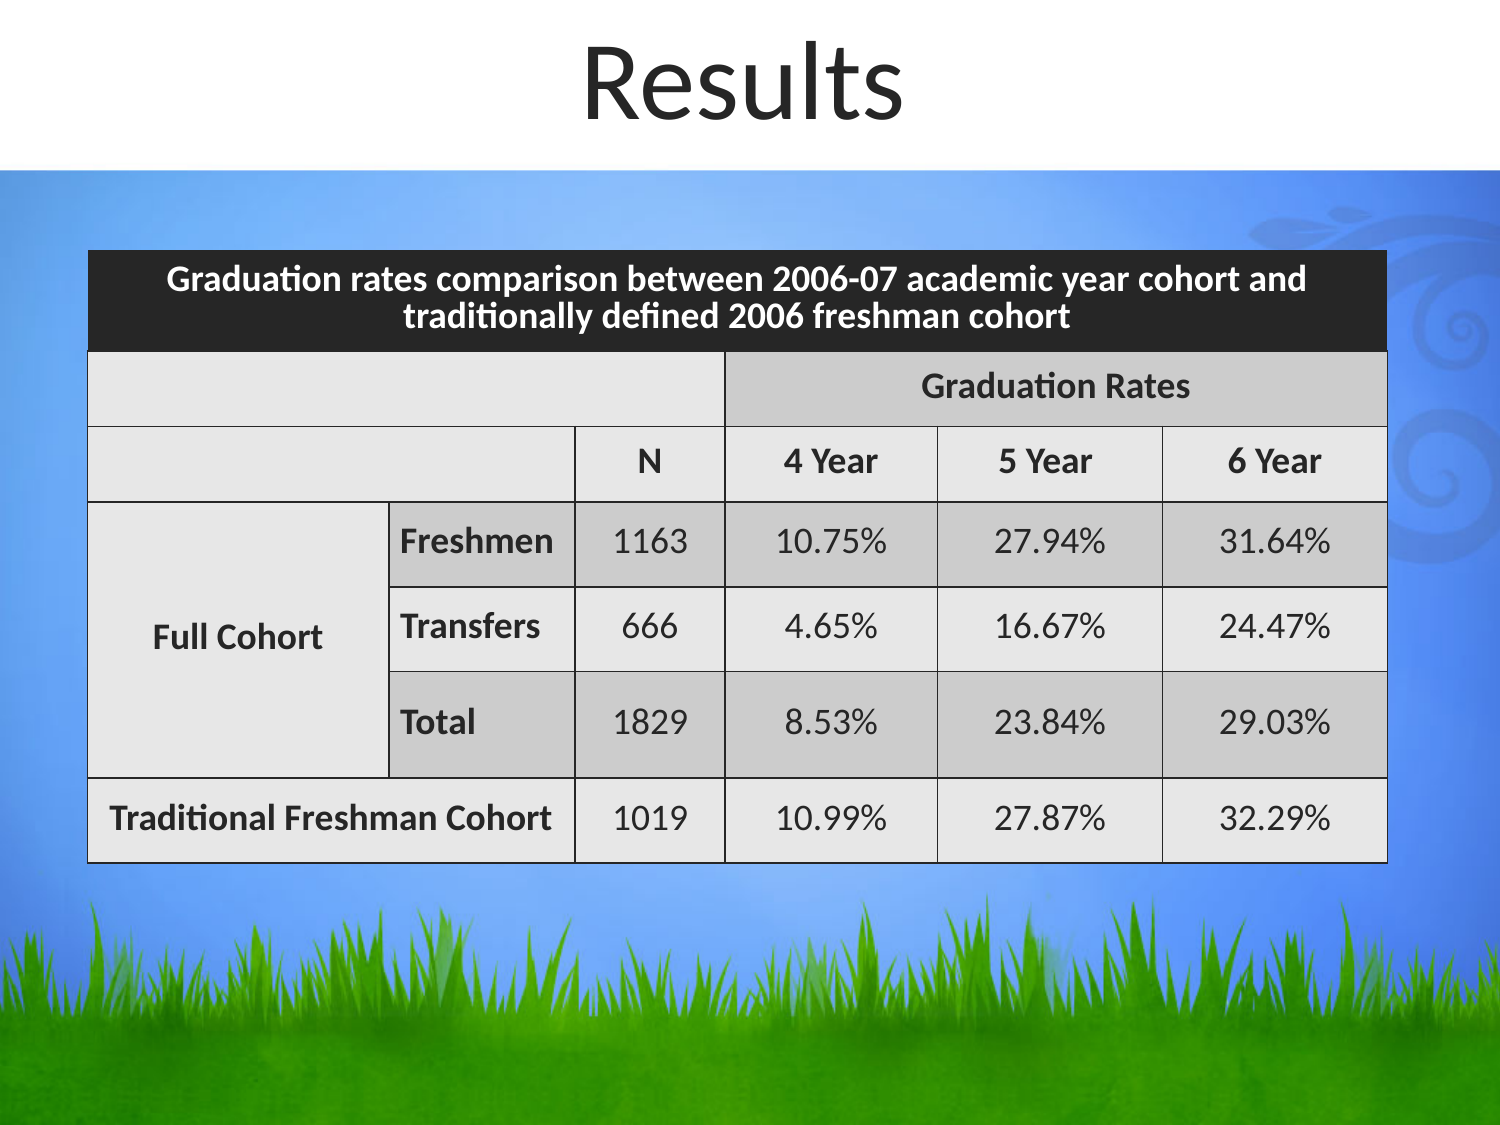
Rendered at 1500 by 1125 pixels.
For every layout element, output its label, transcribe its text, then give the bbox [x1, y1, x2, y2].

table_cell Traditional Freshman Cohort [88, 779, 574, 862]
table_cell 1019 [576, 779, 724, 862]
text_box Results [99, 0, 1388, 150]
table_cell 8.53% [726, 672, 937, 777]
table_header Graduation rates comparison between 2006-07 academic year cohort and traditionally defined 2006 freshman cohort [88, 250, 1387, 350]
table_cell 10.99% [726, 779, 937, 862]
table_cell 29.03% [1163, 672, 1387, 777]
table_cell 16.67% [938, 588, 1162, 671]
picture [0, 0, 1500, 1125]
table_cell 1829 [576, 672, 724, 777]
table_cell Graduation Rates [726, 352, 1387, 426]
table_cell 4 Year [726, 427, 937, 501]
table_cell Total [390, 672, 574, 777]
table_cell 31.64% [1163, 503, 1387, 586]
table_cell 4.65% [726, 588, 937, 671]
table_cell 1163 [576, 503, 724, 586]
table_cell [88, 352, 724, 426]
table_cell 27.87% [938, 779, 1162, 862]
table_cell 10.75% [726, 503, 937, 586]
table_cell 27.94% [938, 503, 1162, 586]
table_cell 23.84% [938, 672, 1162, 777]
table_cell 24.47% [1163, 588, 1387, 671]
table_cell N [576, 427, 724, 501]
table_cell Full Cohort [88, 503, 388, 777]
table_cell 5 Year [938, 427, 1162, 501]
table_cell Freshmen [390, 503, 574, 586]
table_cell 6 Year [1163, 427, 1387, 501]
table_cell 32.29% [1163, 779, 1387, 862]
table_cell 666 [576, 588, 724, 671]
table_cell Transfers [390, 588, 574, 671]
table_cell [88, 427, 574, 501]
